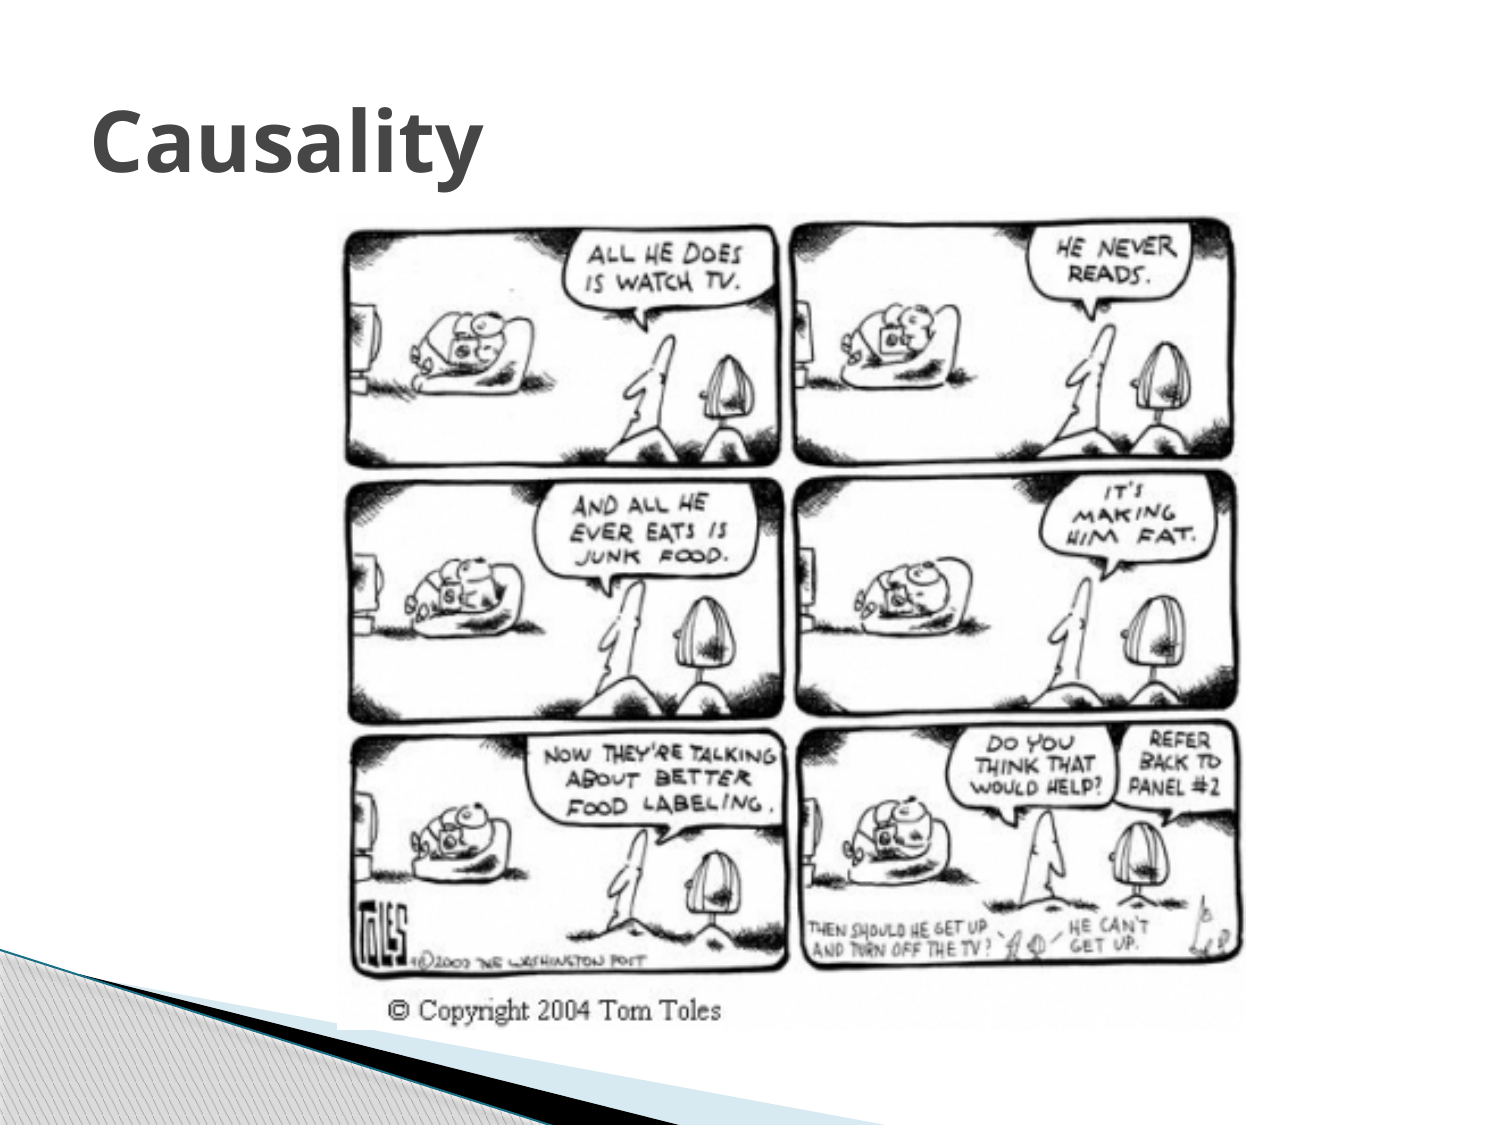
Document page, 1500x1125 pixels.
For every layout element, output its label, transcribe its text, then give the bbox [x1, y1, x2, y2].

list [337, 212, 1247, 1031]
title Causality [75, 45, 1425, 233]
